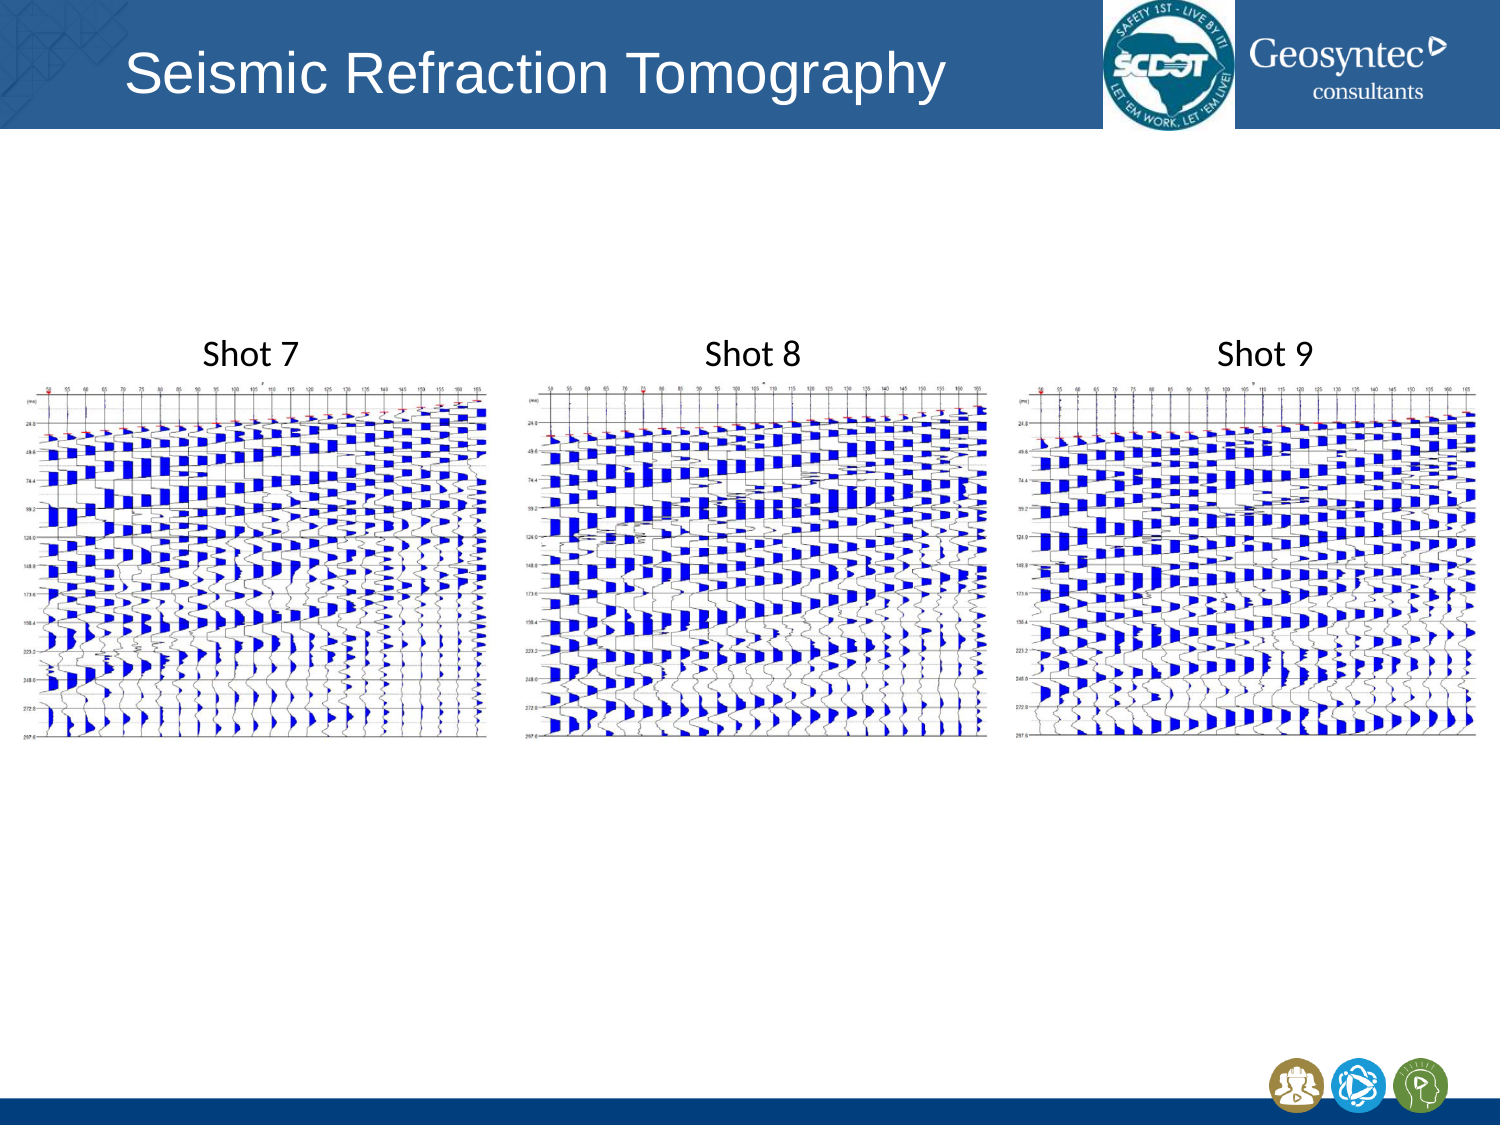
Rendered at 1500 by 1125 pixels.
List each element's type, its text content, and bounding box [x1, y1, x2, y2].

picture [1103, 0, 1235, 131]
text_box Shot 7 [188, 321, 315, 381]
picture [1393, 1058, 1448, 1113]
picture [524, 382, 993, 744]
picture [23, 382, 491, 744]
text_box Shot 9 [1202, 321, 1329, 381]
title Seismic Refraction Tomography [109, 28, 1125, 116]
picture [1016, 382, 1483, 744]
text_box Shot 8 [689, 321, 817, 381]
picture [1269, 1058, 1324, 1113]
picture [1250, 36, 1447, 99]
picture [1331, 1058, 1386, 1113]
